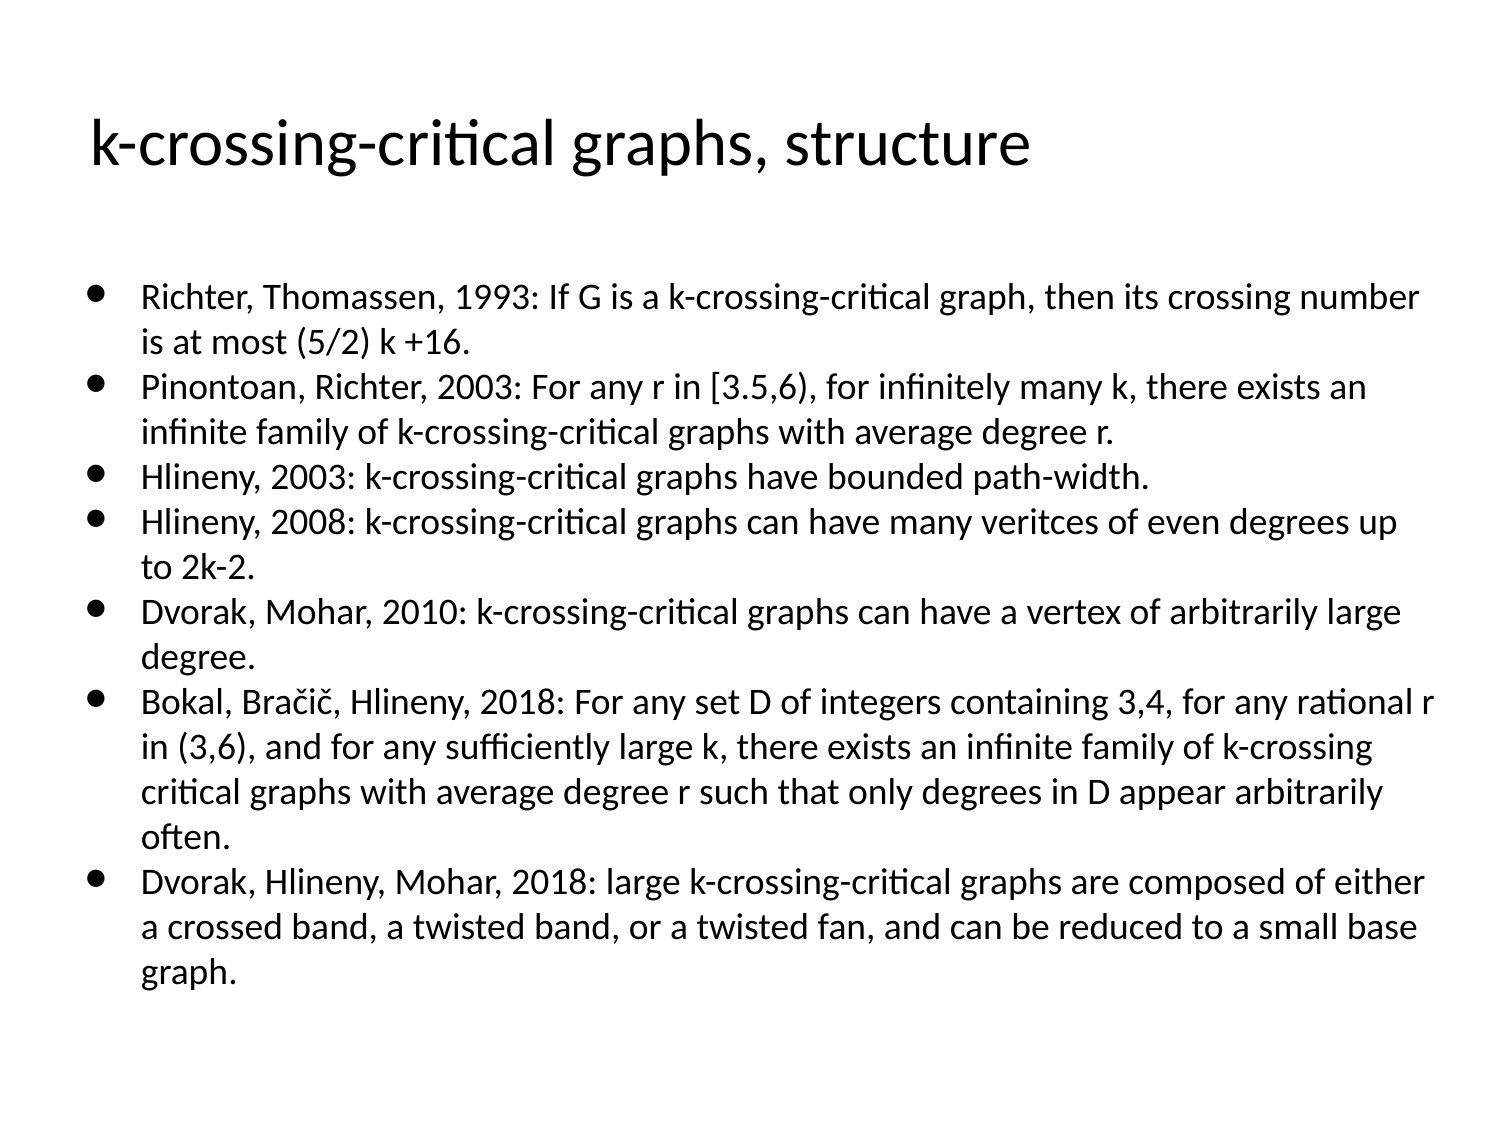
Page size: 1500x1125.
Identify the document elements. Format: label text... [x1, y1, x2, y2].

text_box Richter, Thomassen, 1993: If G is a k-crossing-critical graph, then its crossing number is at most (5/2) k +16. Pinontoan, Richter, 2003: For any r in [3.5,6), for infinitely many k, there exists an infinite family of k-crossing-critical graphs with average degree r. Hlineny, 2003: k-crossing-critical graphs have bounded path-width. Hlineny, 2008: k-crossing-critical graphs can have many veritces of even degrees up to 2k-2. Dvorak, Mohar, 2010: k-crossing-critical graphs can have a vertex of arbitrarily large degree. Bokal, Bračič, Hlineny, 2018: For any set D of integers containing 3,4, for any rational r in (3,6), and for any sufficiently large k, there exists an infinite family of k-crossing critical graphs with average degree r such that only degrees in D appear arbitrarily often. Dvorak, Hlineny, Mohar, 2018: large k-crossing-critical graphs are composed of either a crossed band, a twisted band, or a twisted fan, and can be reduced to a small base graph. [50, 219, 1454, 1050]
title k-crossing-critical graphs, structure [75, 45, 1425, 219]
